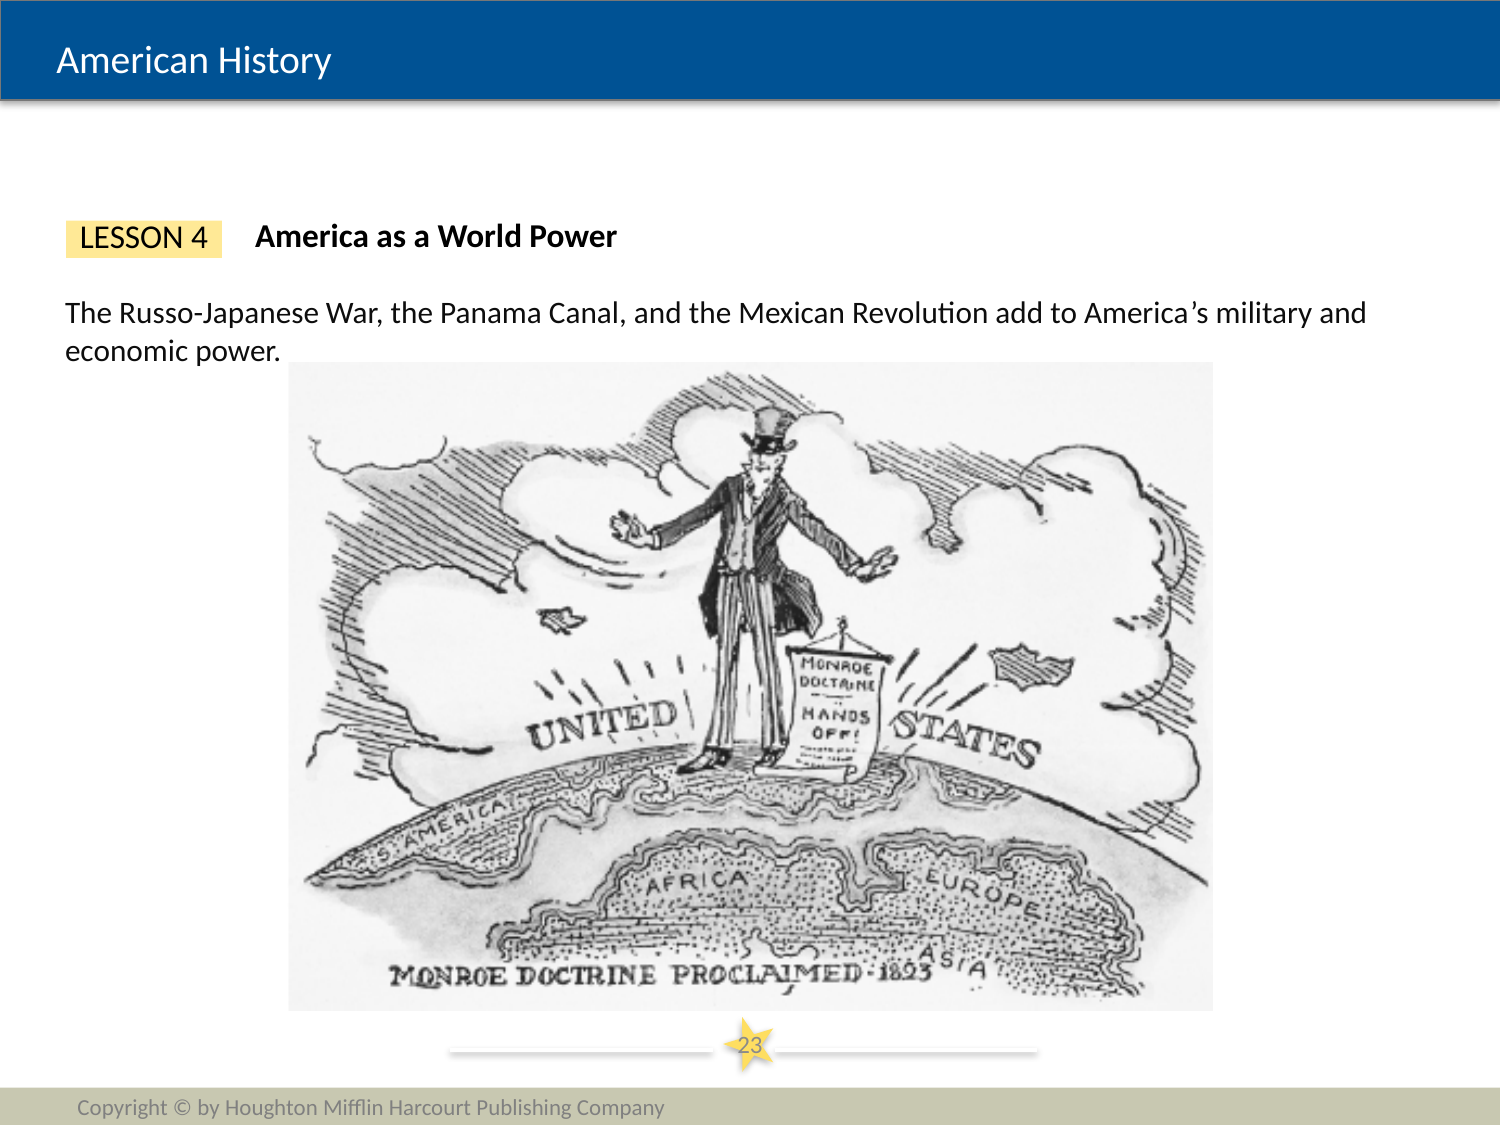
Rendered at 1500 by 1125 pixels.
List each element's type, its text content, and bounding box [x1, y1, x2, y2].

picture [287, 362, 1213, 1011]
list LESSON 4 [66, 220, 222, 258]
slide_number 23 [575, 1025, 925, 1063]
list The Russo-Japanese War, the Panama Canal, and the Mexican Revolution add to America’s military and economic power. [50, 285, 1463, 810]
list America as a World Power [240, 206, 990, 272]
footer Copyright © by Houghton Mifflin Harcourt Publishing Company [62, 1087, 975, 1125]
